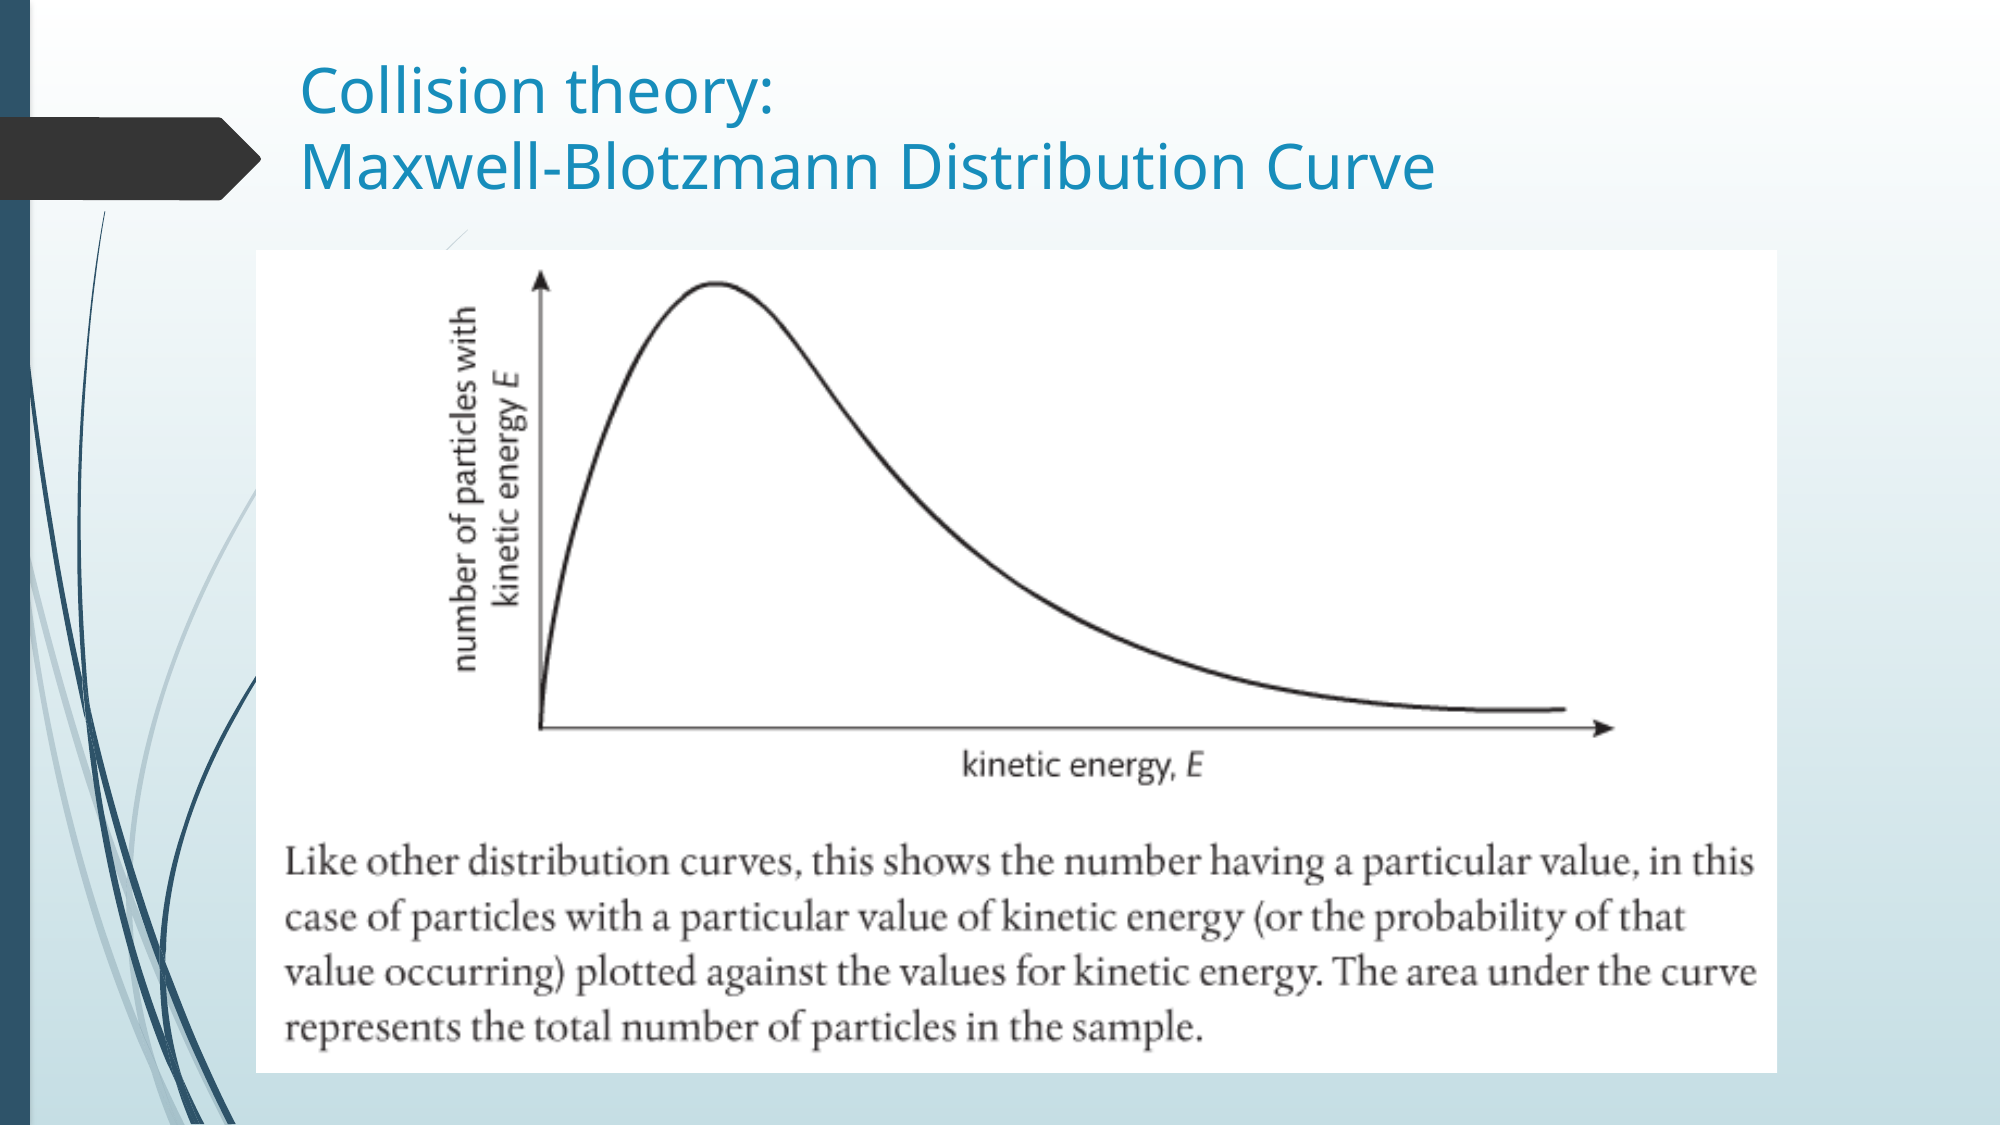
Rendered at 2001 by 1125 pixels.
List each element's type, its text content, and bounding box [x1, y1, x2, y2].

picture [255, 250, 1778, 1074]
title Collision theory: Maxwell-Blotzmann Distribution Curve [284, 43, 1888, 210]
